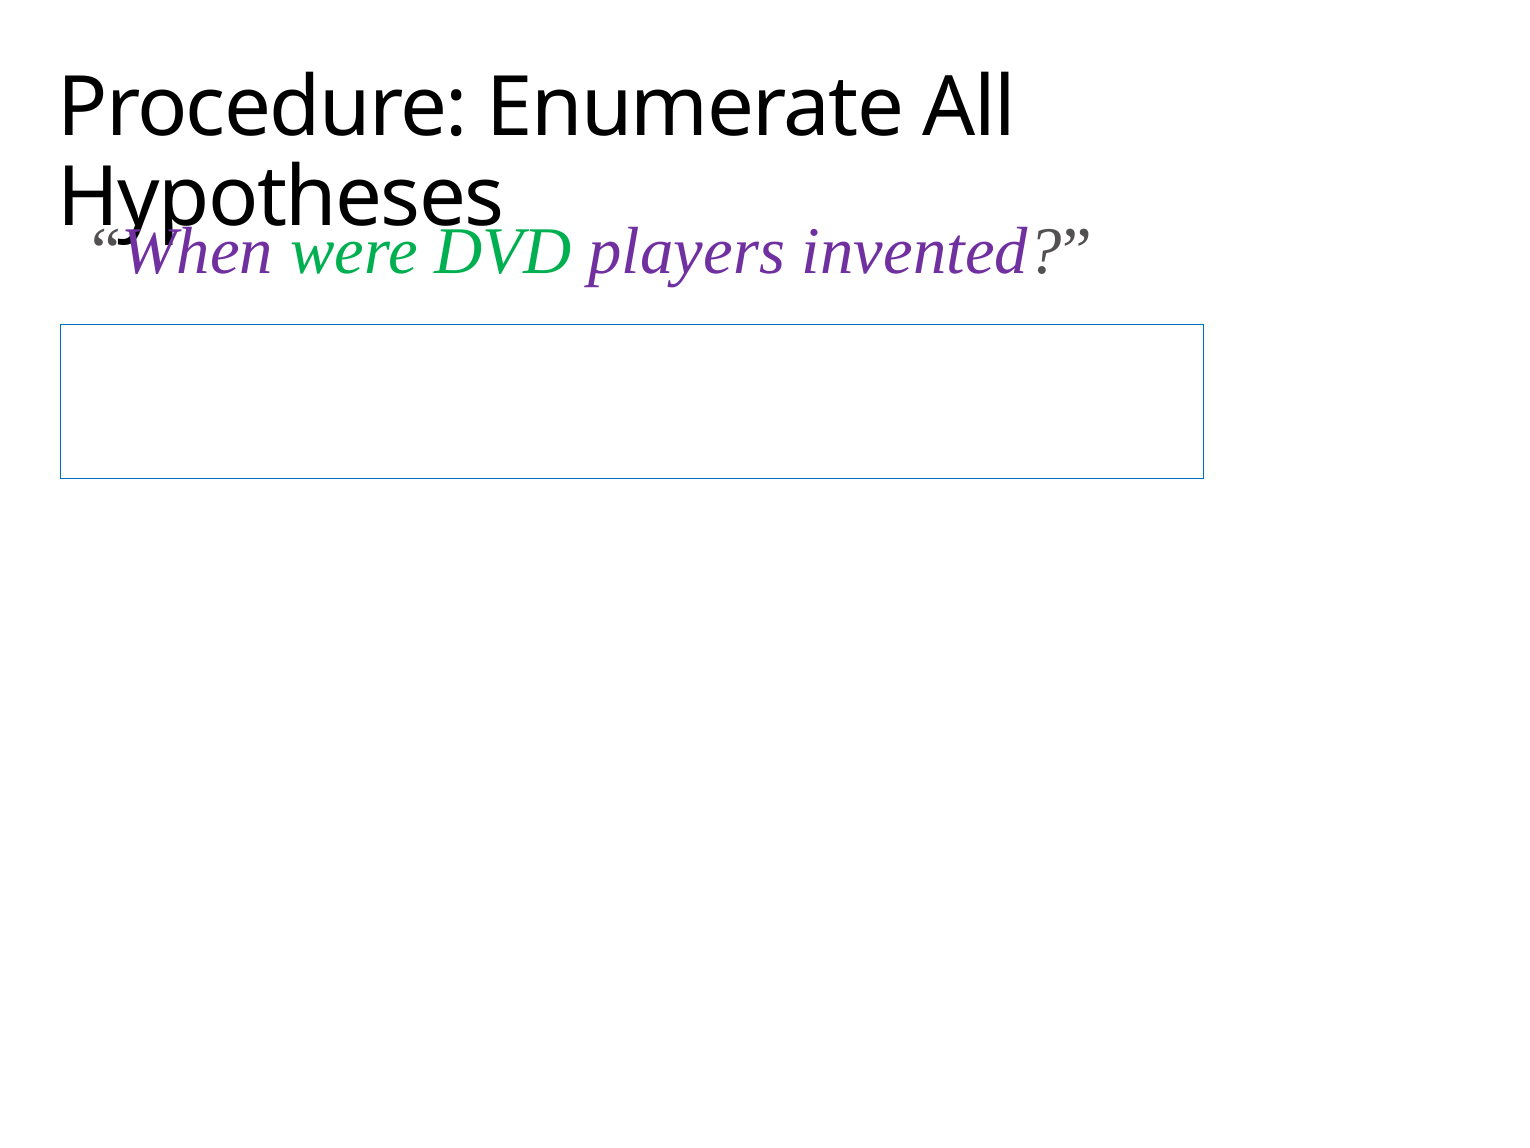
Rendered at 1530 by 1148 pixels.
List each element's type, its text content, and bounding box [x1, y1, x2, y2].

title Procedure: Enumerate All Hypotheses [33, 48, 1497, 200]
